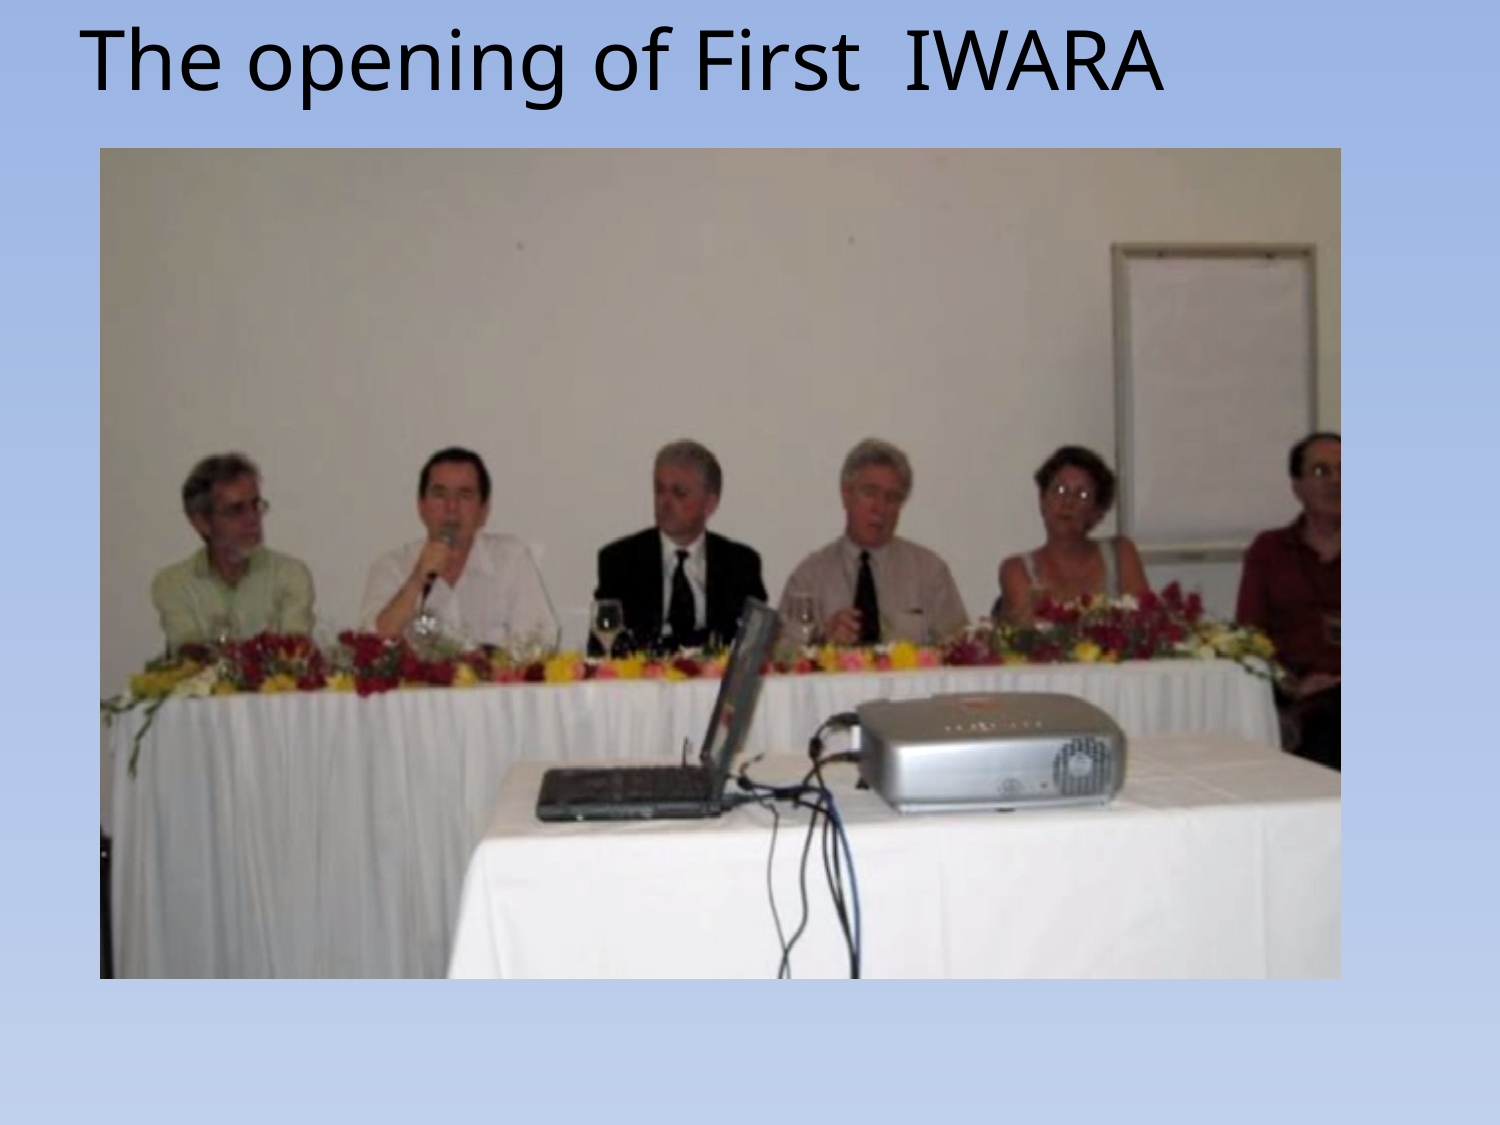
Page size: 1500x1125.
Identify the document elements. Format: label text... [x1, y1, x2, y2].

text_box The opening of First IWARA [64, 0, 1353, 115]
picture [100, 148, 1341, 979]
